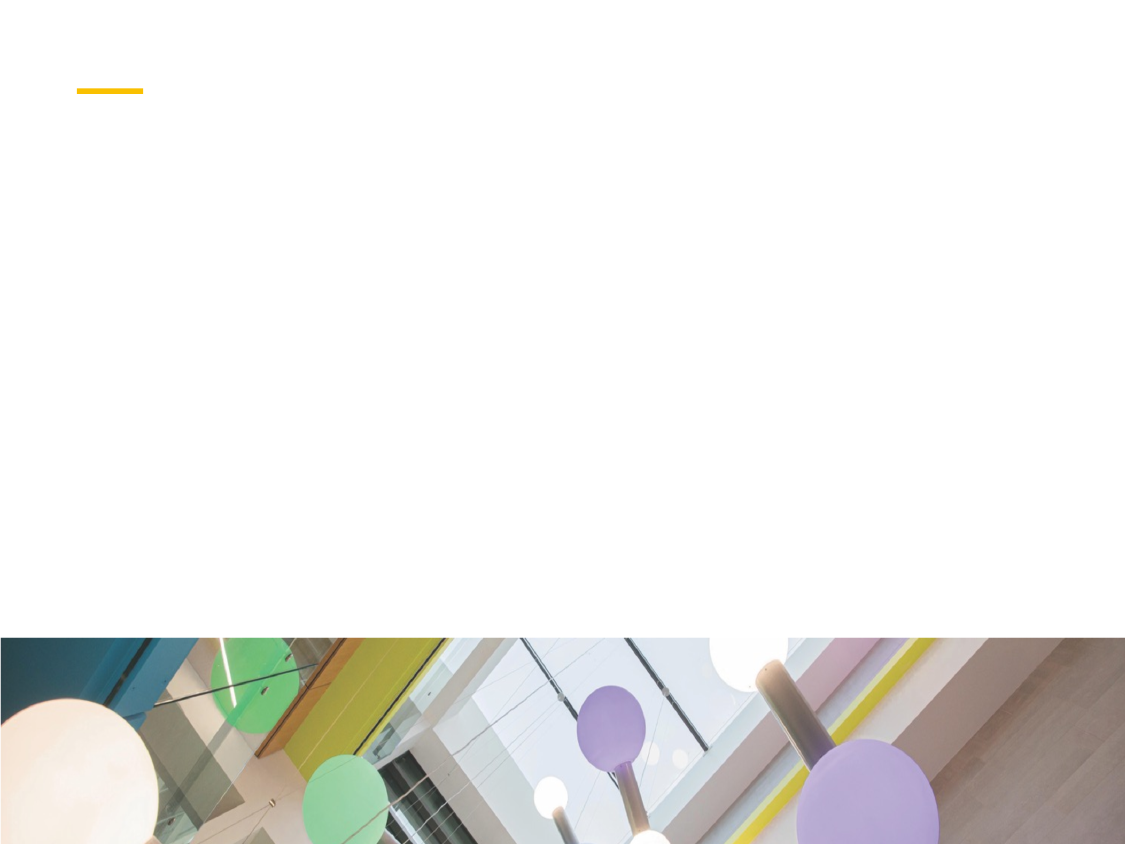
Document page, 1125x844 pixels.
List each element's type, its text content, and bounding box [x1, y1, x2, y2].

slide_number 7 [842, 782, 1096, 828]
picture [2, 638, 1125, 844]
